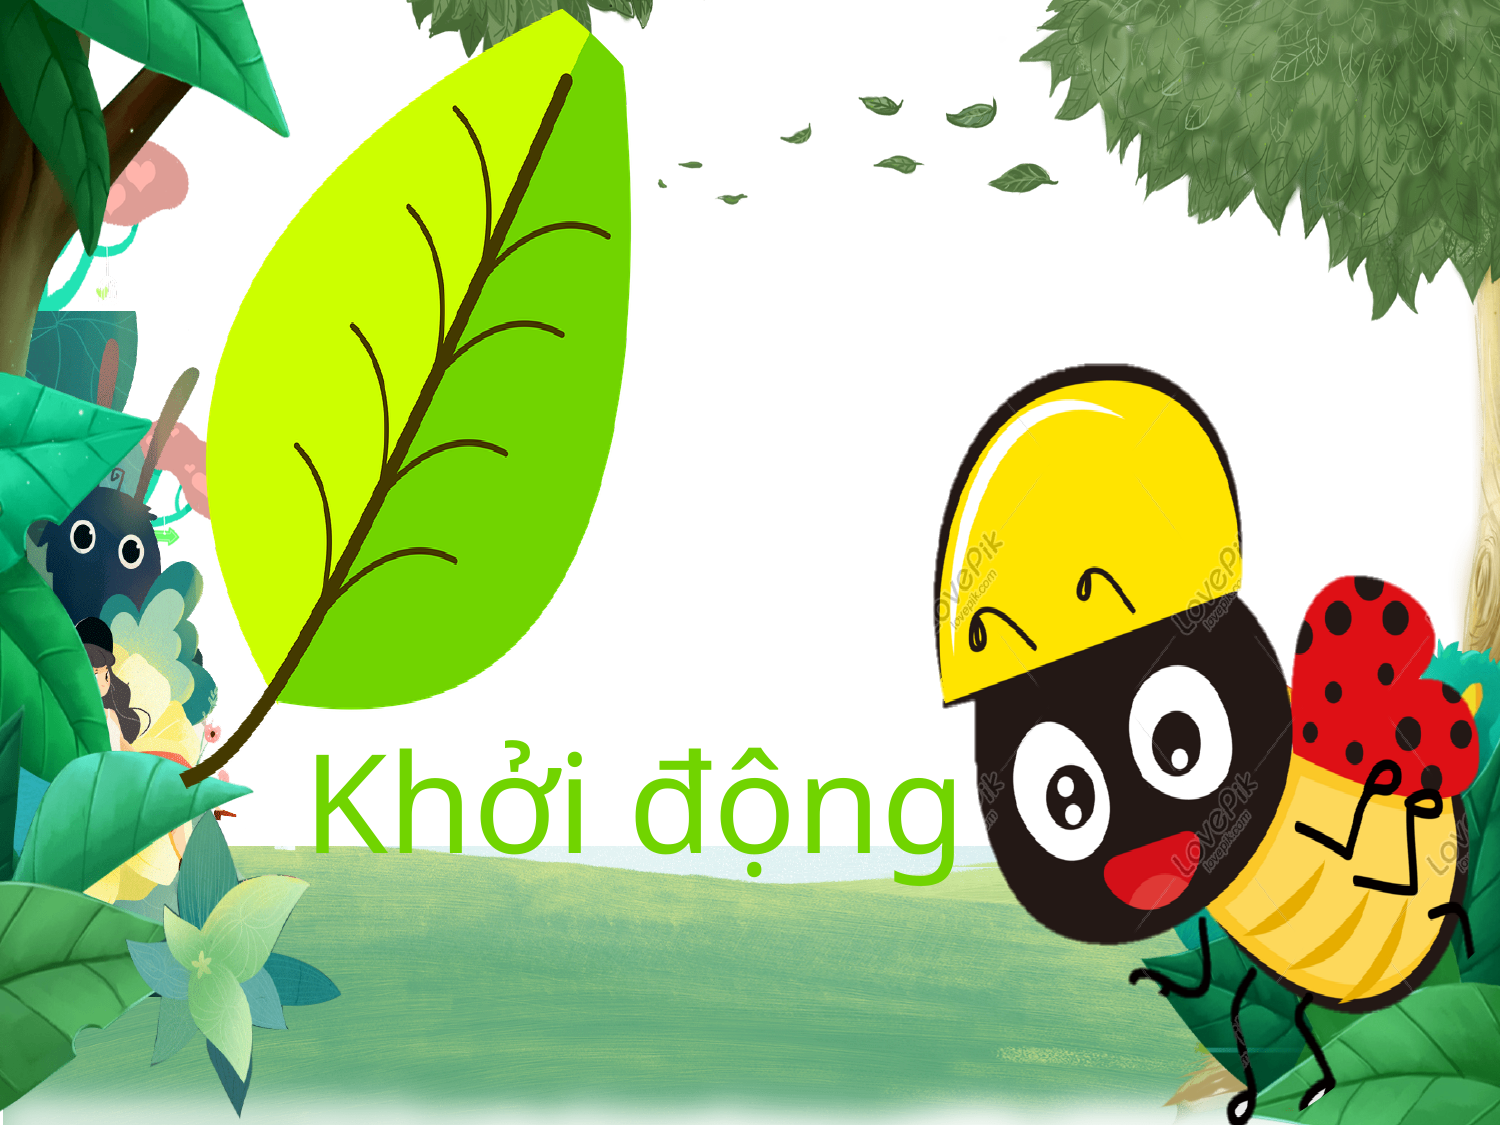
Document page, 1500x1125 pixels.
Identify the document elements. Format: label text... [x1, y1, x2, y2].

text_box Khởi động [288, 708, 828, 889]
picture [0, 0, 1500, 1125]
